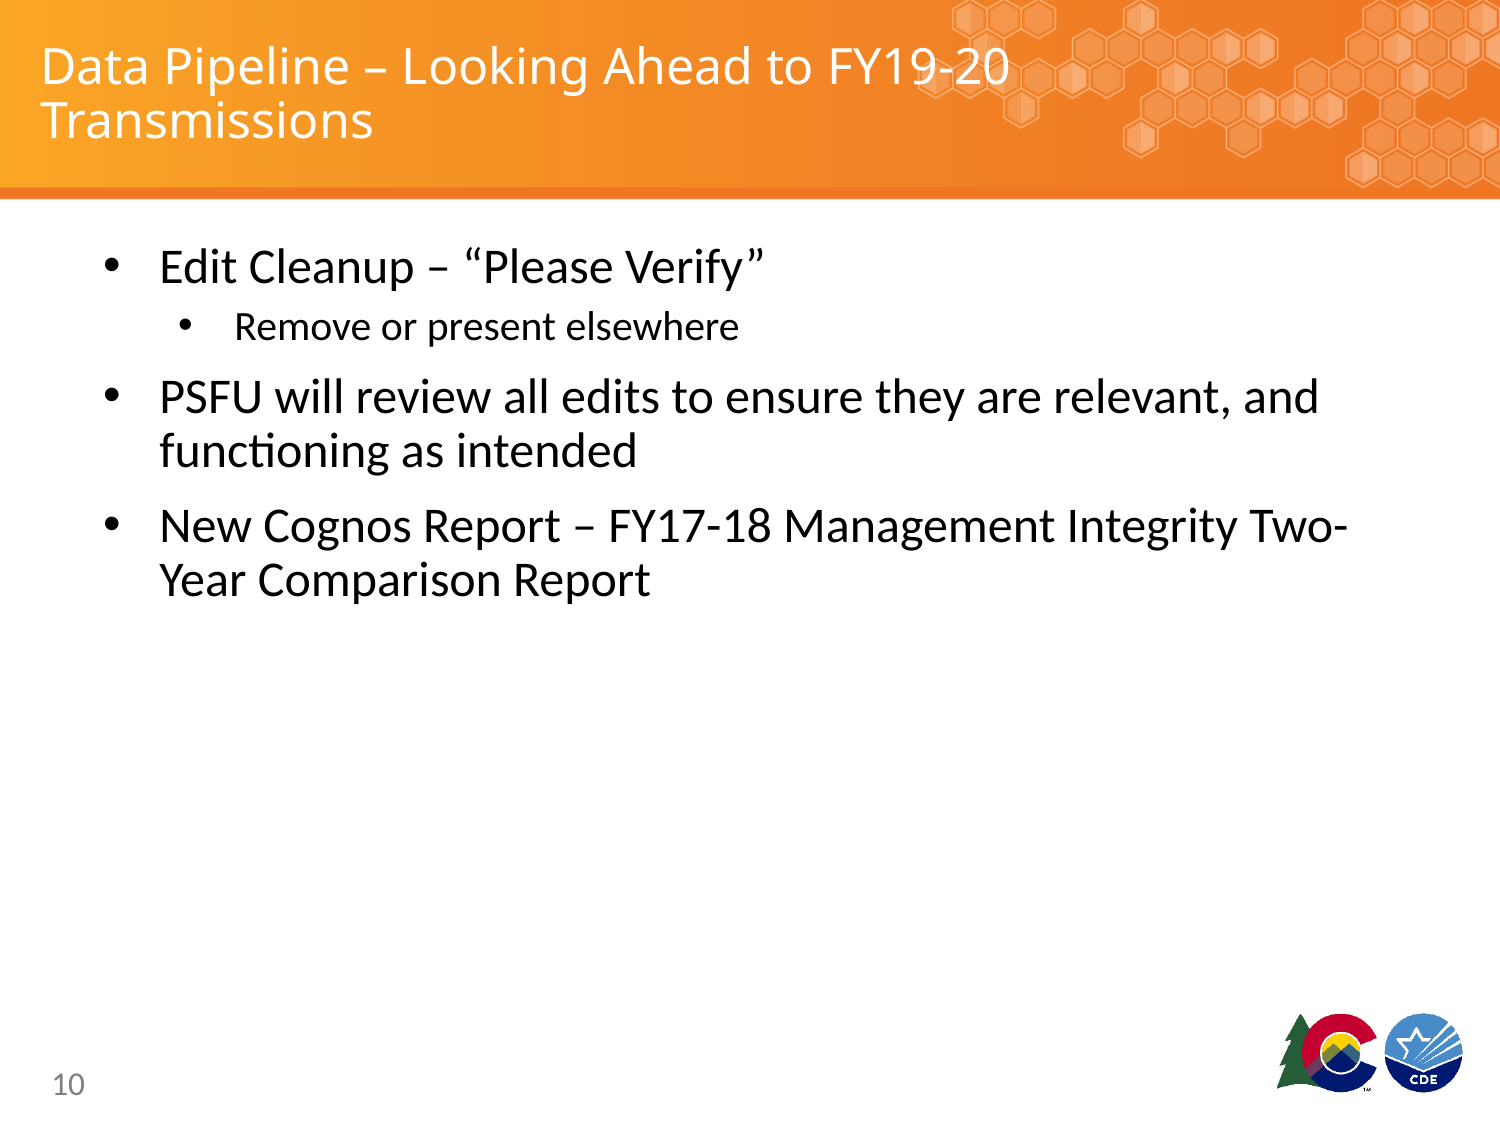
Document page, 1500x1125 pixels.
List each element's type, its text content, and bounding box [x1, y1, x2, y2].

picture [1275, 1012, 1463, 1093]
picture [0, 0, 1500, 200]
list Edit Cleanup – “Please Verify” Remove or present elsewhere PSFU will review all edits to ensure they are relevant, and functioning as intended New Cognos Report – FY17-18 Management Integrity Two-Year Comparison Report [103, 239, 1397, 1002]
title Data Pipeline – Looking Ahead to FY19-20 Transmissions [40, 41, 1200, 166]
slide_number 10 [36, 1054, 375, 1115]
